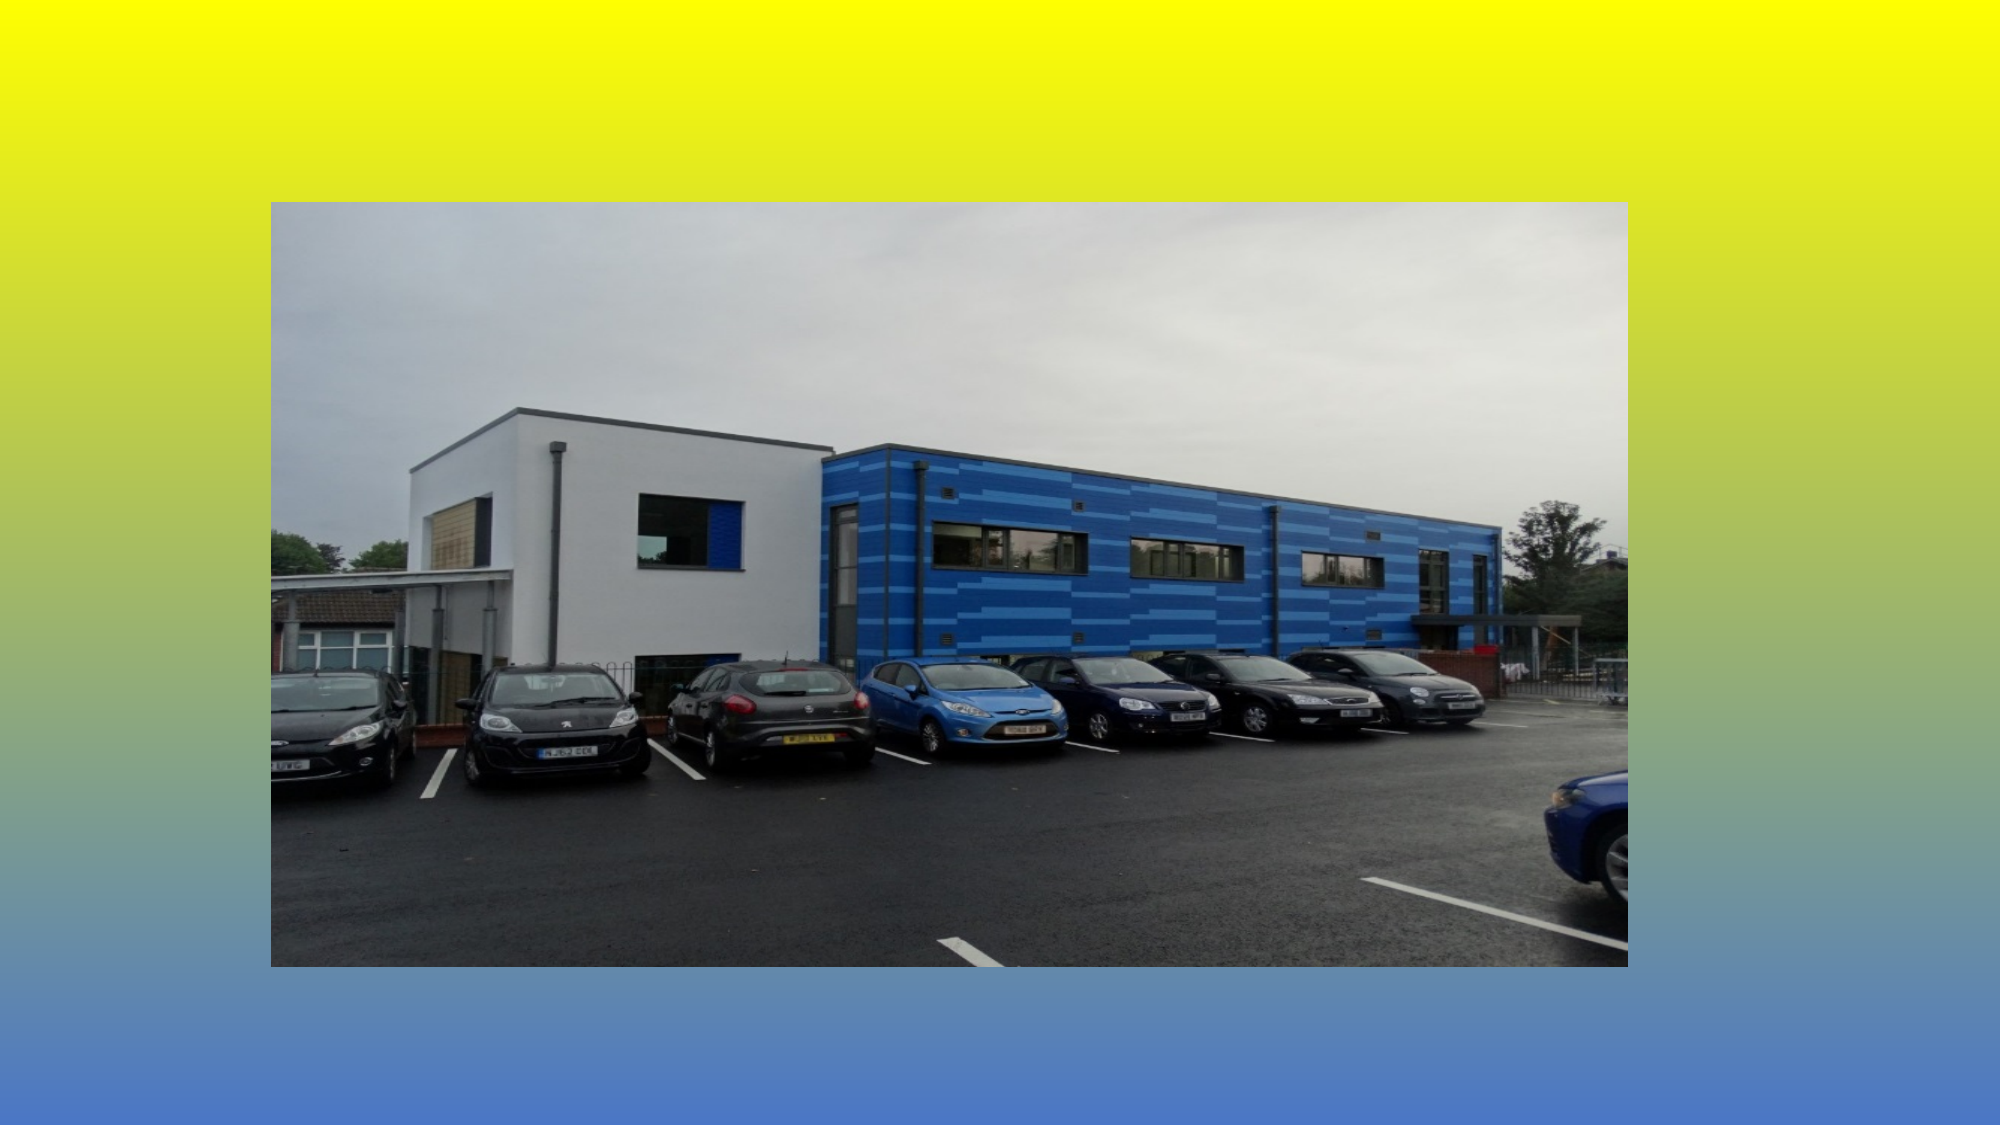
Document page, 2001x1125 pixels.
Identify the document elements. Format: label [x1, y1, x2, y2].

list [271, 202, 1628, 967]
